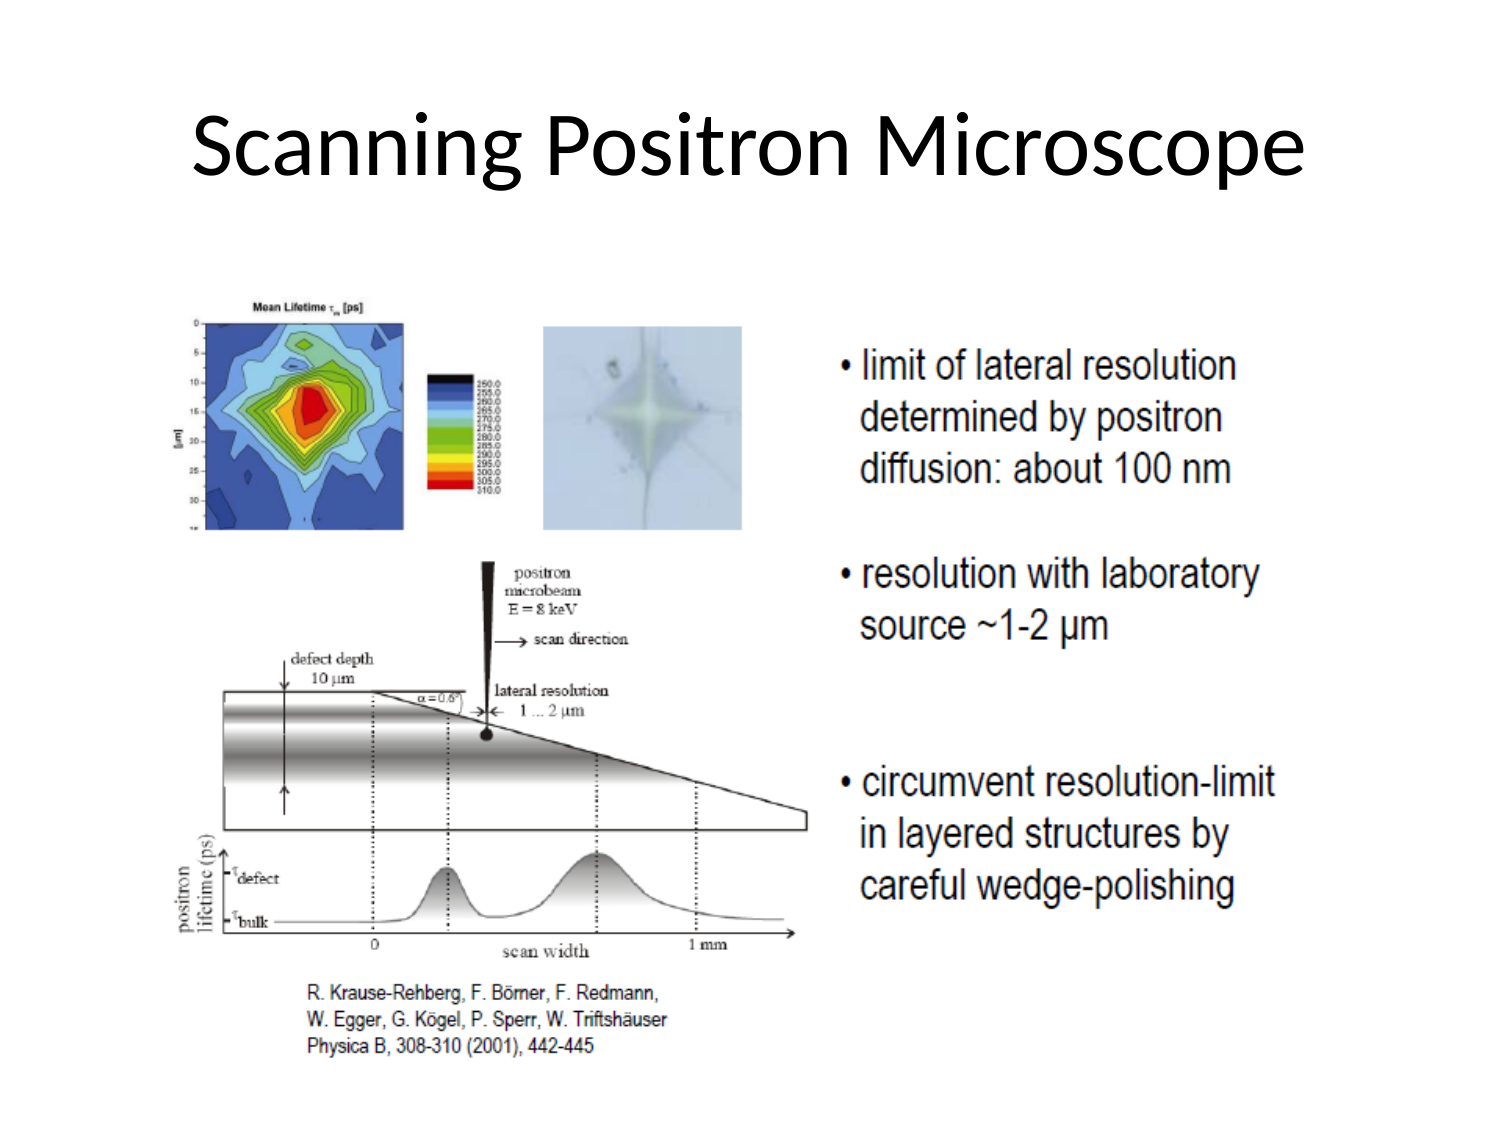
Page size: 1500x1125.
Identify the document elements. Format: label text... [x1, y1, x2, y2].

picture [132, 266, 1368, 1083]
title Scanning Positron Microscope [75, 45, 1425, 233]
